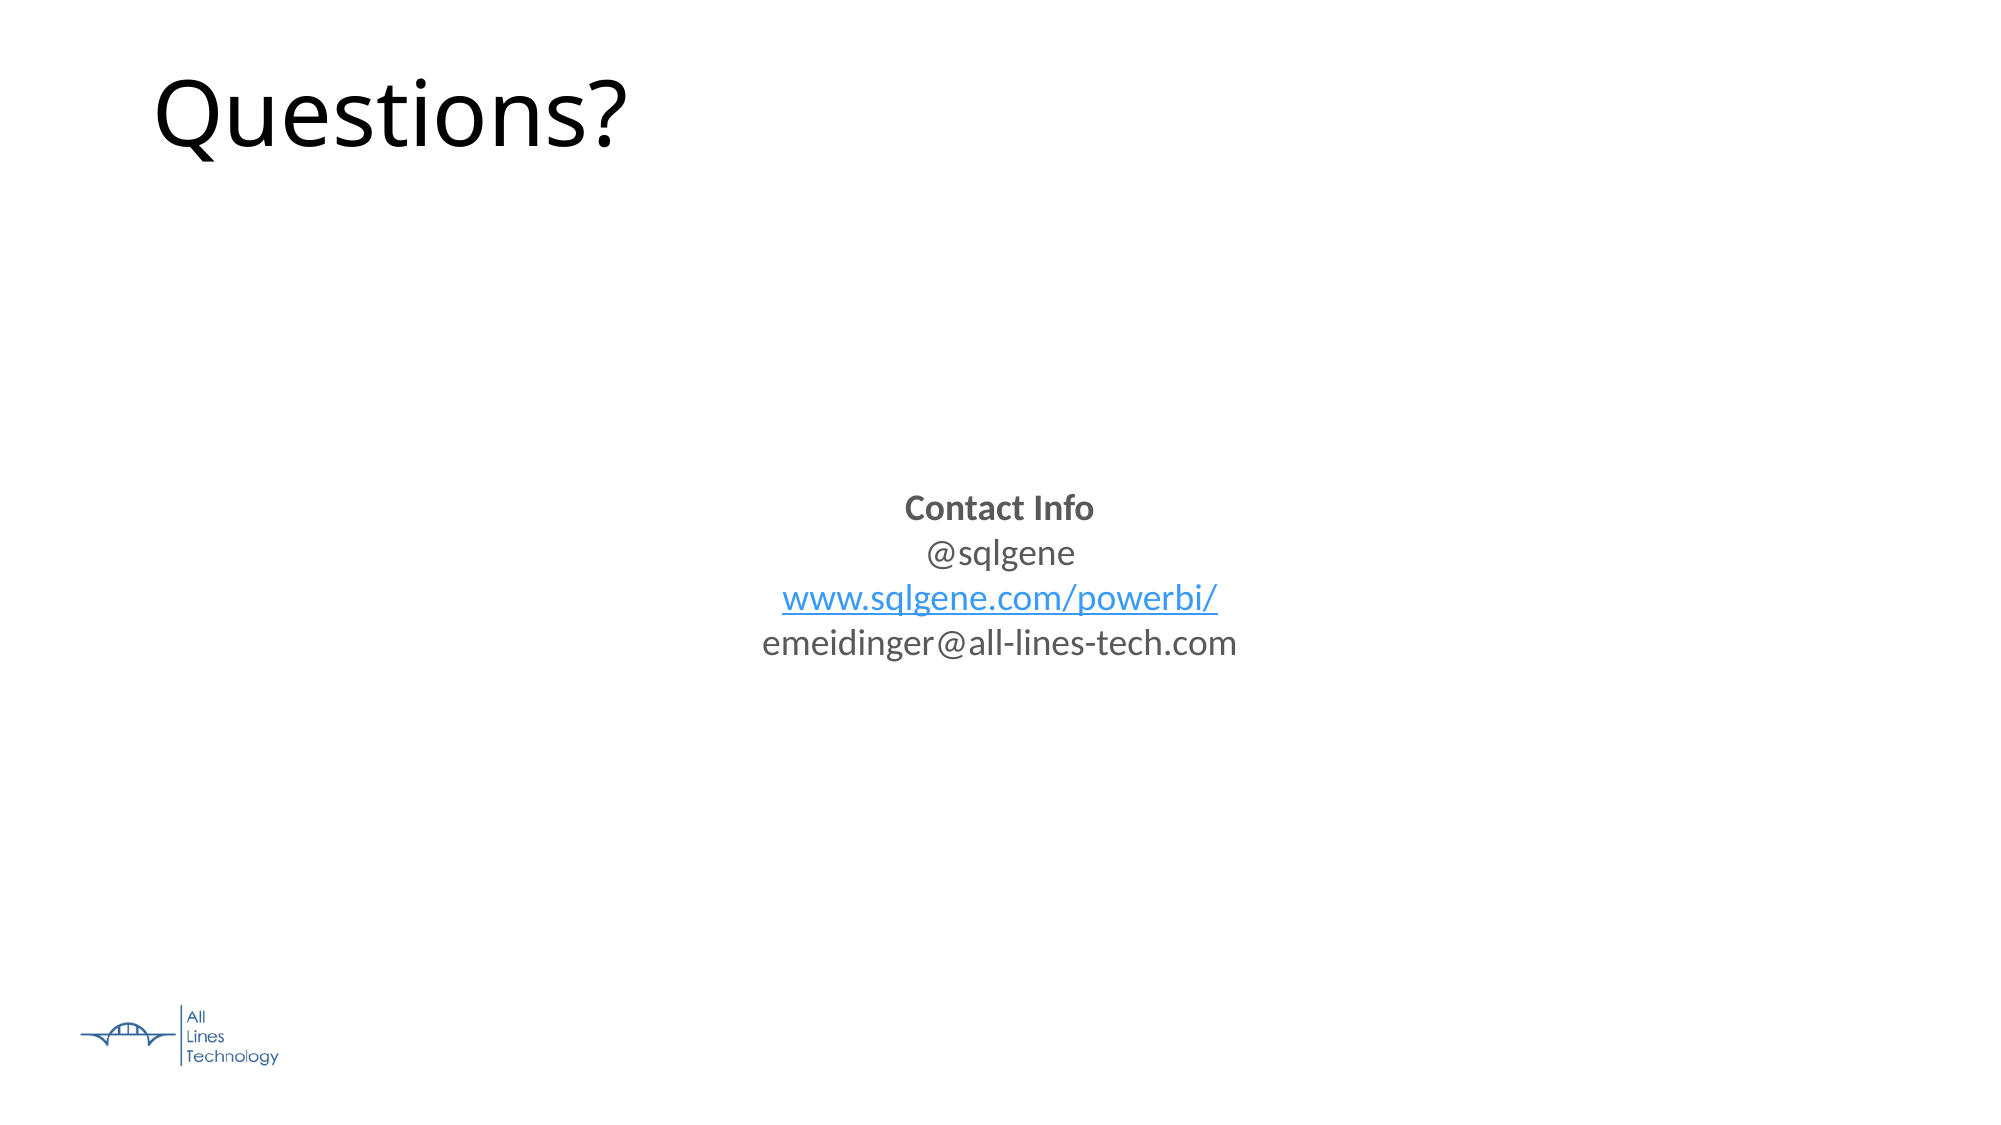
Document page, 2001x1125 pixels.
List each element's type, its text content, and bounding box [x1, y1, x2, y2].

text_box Contact Info @sqlgene www.sqlgene.com/powerbi/ emeidinger@all-lines-tech.com [500, 475, 1500, 671]
title Questions? [137, 59, 1863, 278]
picture [69, 993, 286, 1075]
